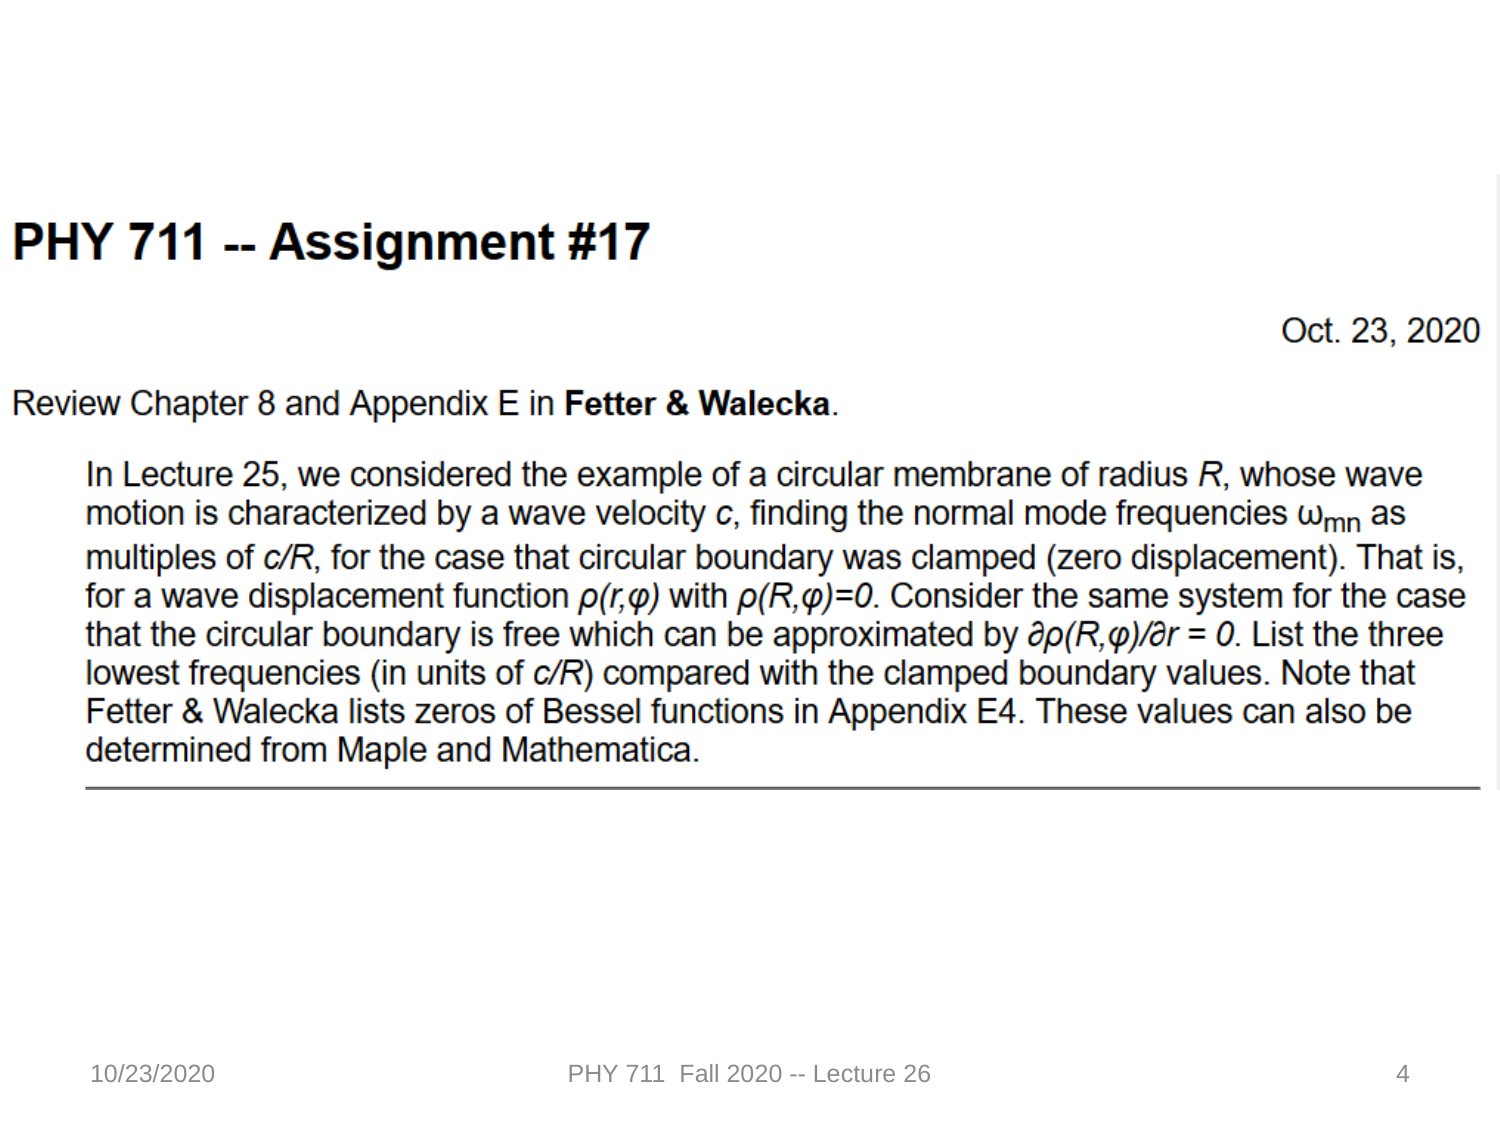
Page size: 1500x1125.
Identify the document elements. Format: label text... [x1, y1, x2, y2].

picture [0, 174, 1500, 790]
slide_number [75, 1042, 425, 1103]
slide_number 4 [1074, 1042, 1425, 1103]
footer PHY 711 Fall 2020 -- Lecture 26 [512, 1042, 988, 1103]
